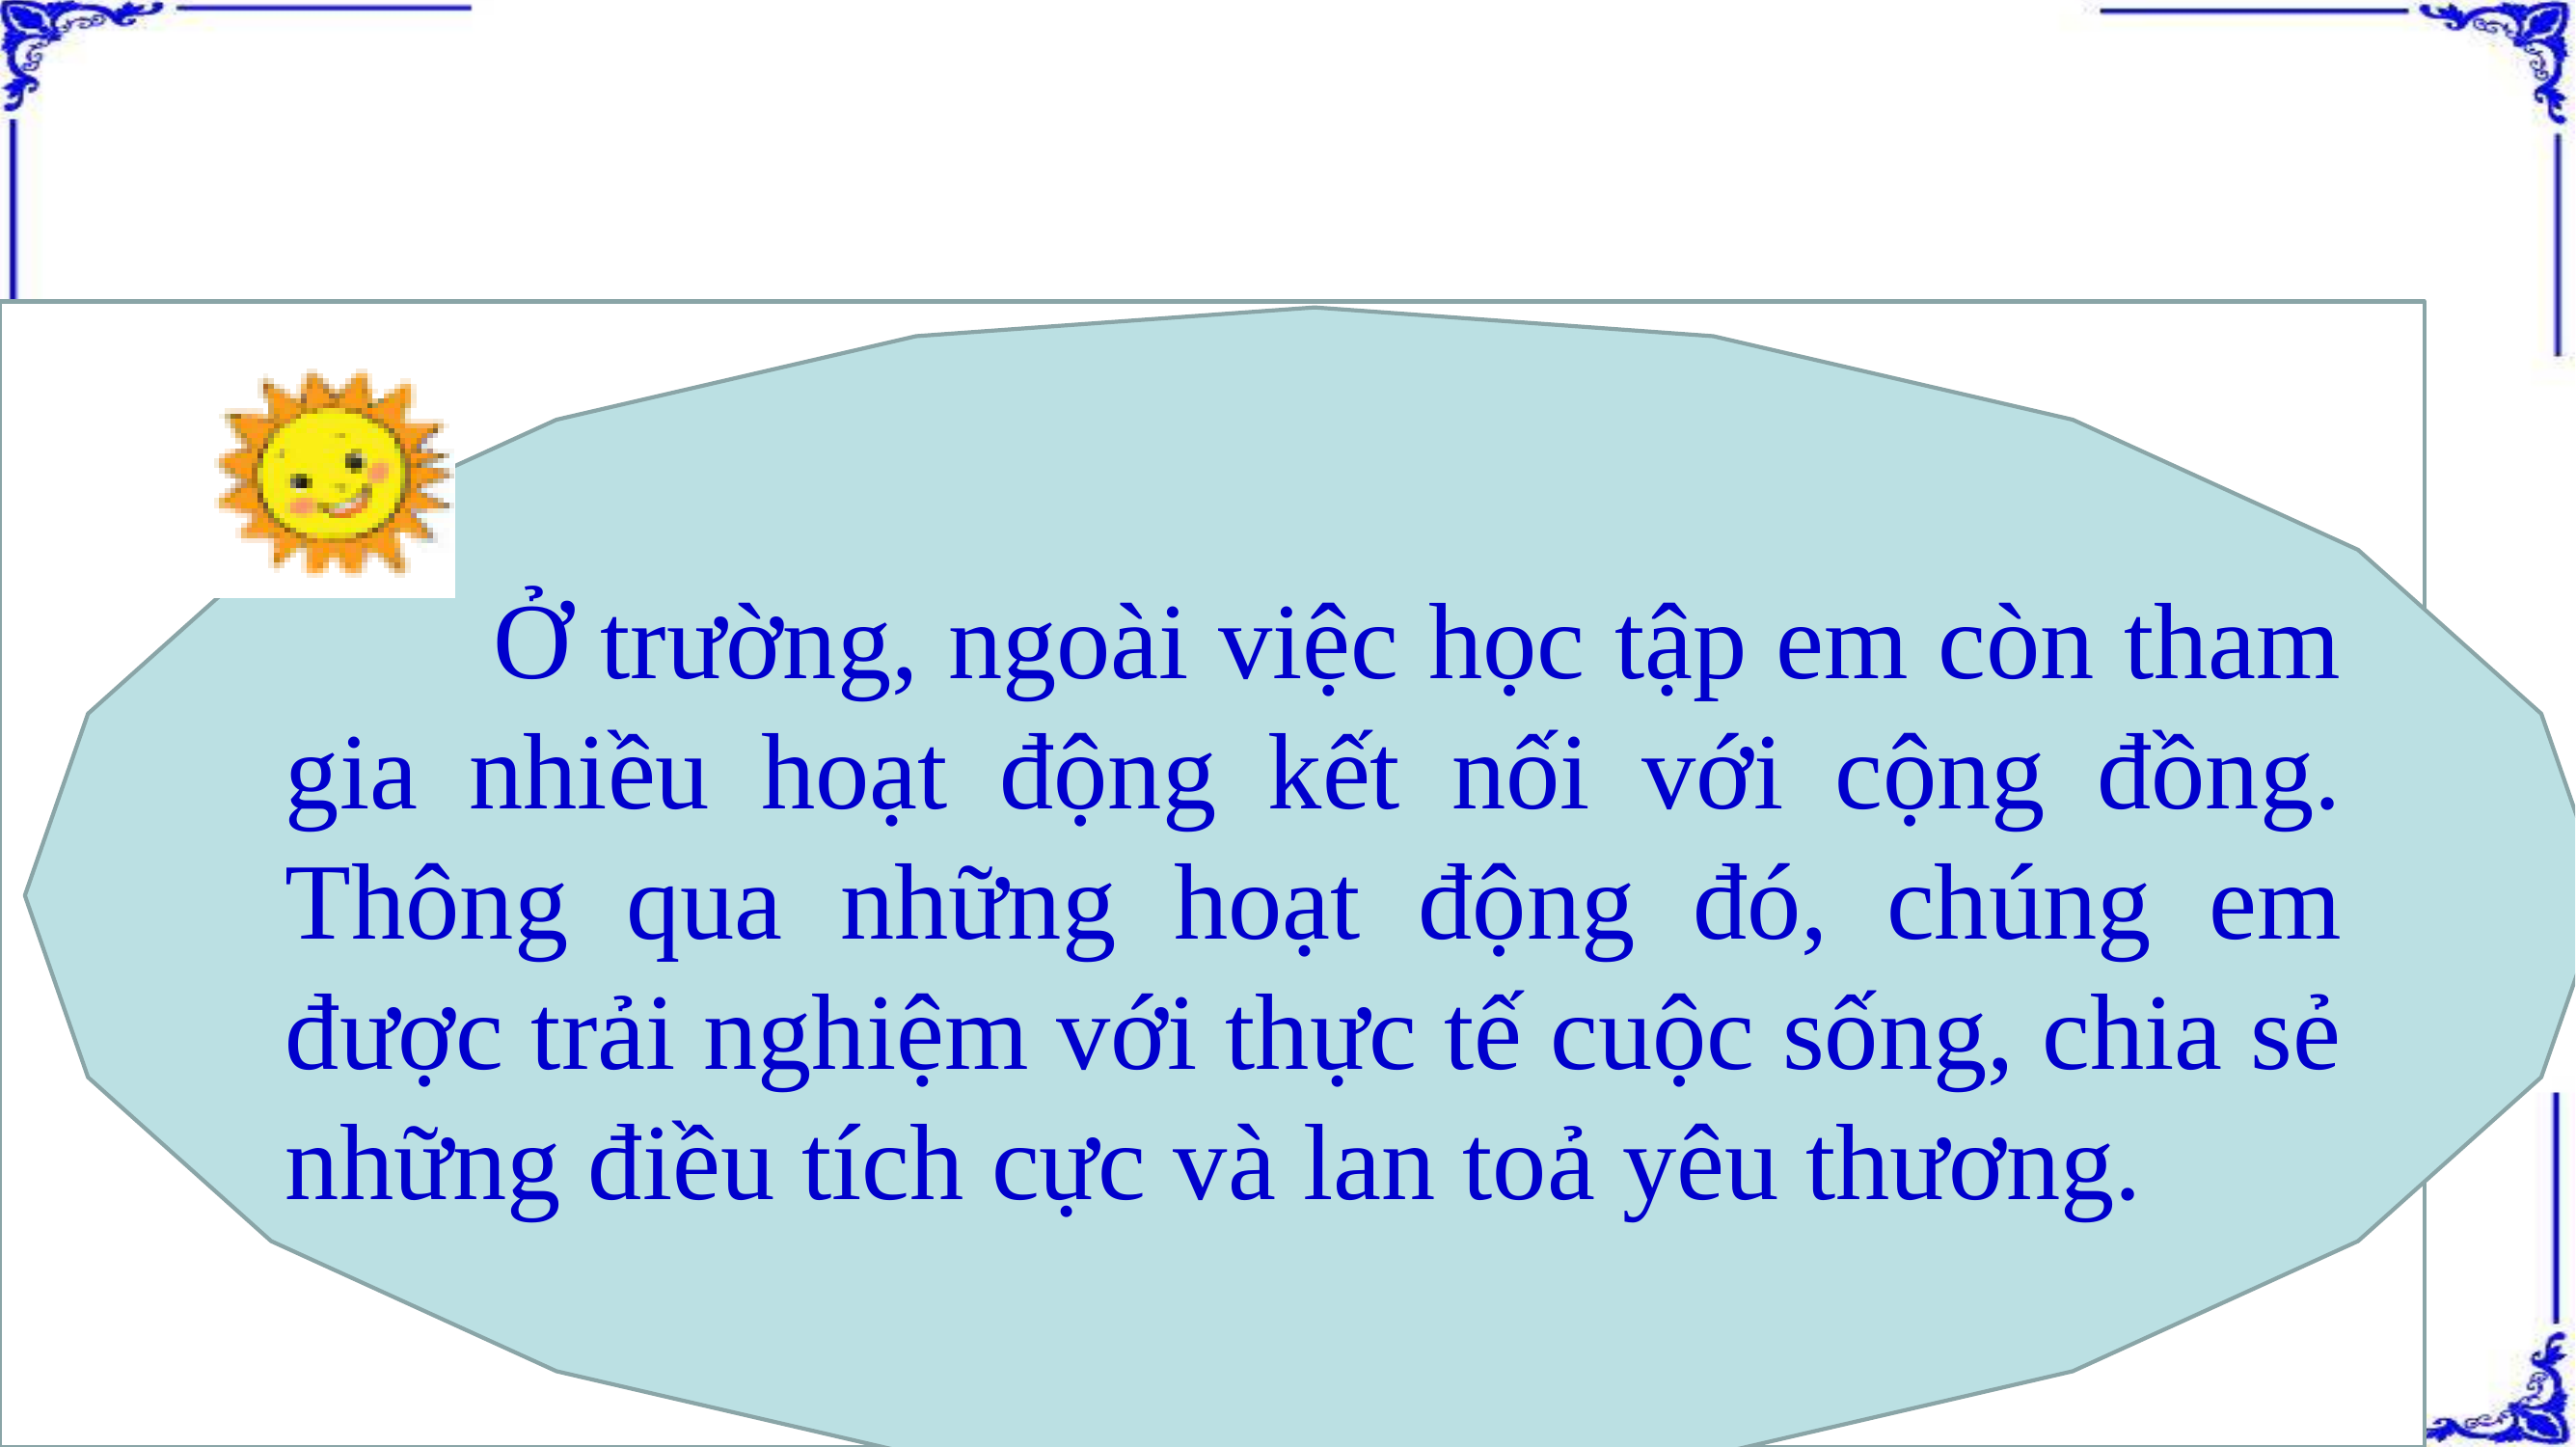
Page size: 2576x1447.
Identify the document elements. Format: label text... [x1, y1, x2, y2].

picture [0, 0, 2576, 1447]
text_box Ở trường, ngoài việc học tập em còn tham gia nhiều hoạt động kết nối với cộng đồng. Thông qua những hoạt động đó, chúng em được trải nghiệm với thực tế cuộc sống, chia sẻ những điều tích cực và lan toả yêu thương. [22, 305, 2575, 1447]
text_box [0, 299, 2427, 1447]
picture [198, 349, 455, 598]
